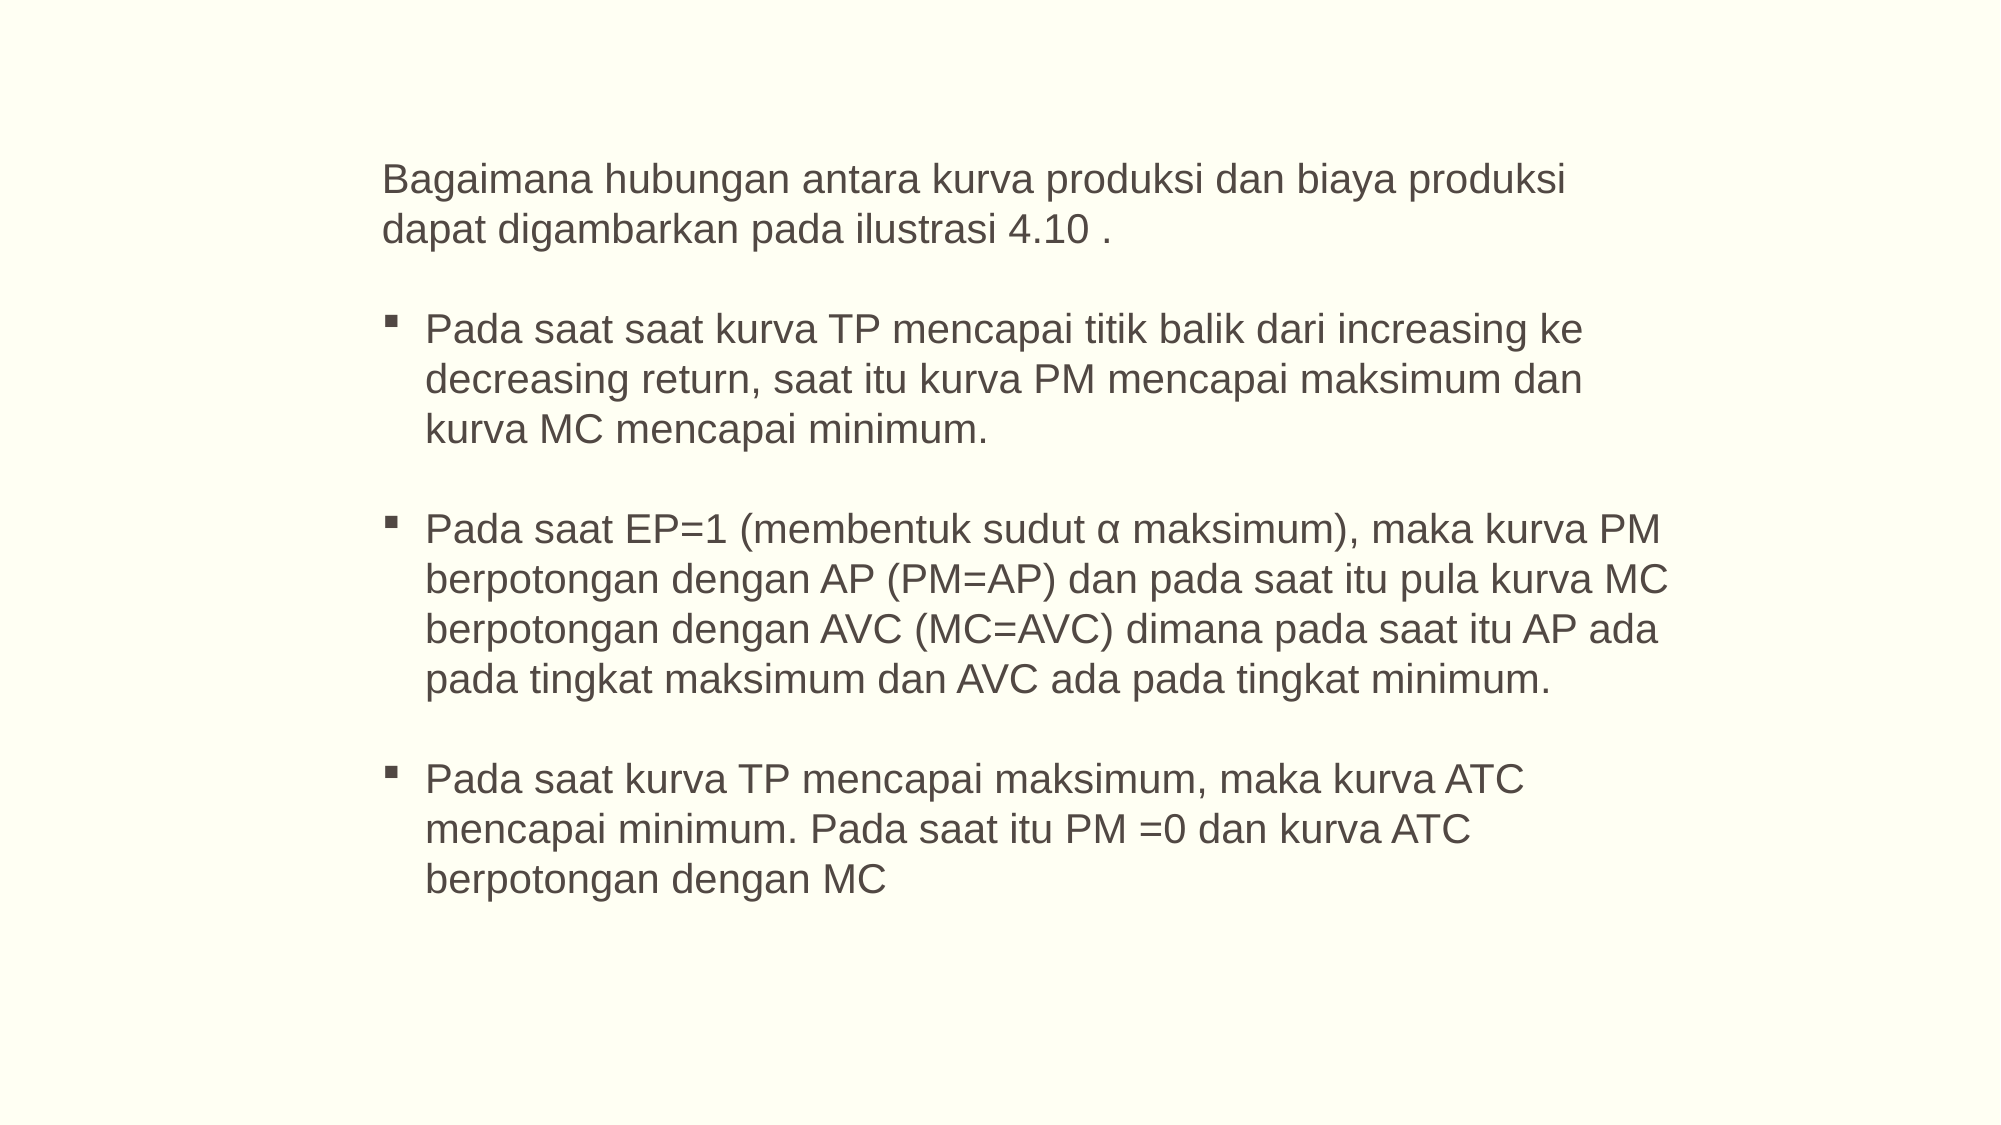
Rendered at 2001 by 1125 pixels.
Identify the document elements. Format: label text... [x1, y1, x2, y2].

text_box Bagaimana hubungan antara kurva produksi dan biaya produksi dapat digambarkan pada ilustrasi 4.10 . Pada saat saat kurva TP mencapai titik balik dari increasing ke decreasing return, saat itu kurva PM mencapai maksimum dan kurva MC mencapai minimum. Pada saat EP=1 (membentuk sudut α maksimum), maka kurva PM berpotongan dengan AP (PM=AP) dan pada saat itu pula kurva MC berpotongan dengan AVC (MC=AVC) dimana pada saat itu AP ada pada tingkat maksimum dan AVC ada pada tingkat minimum. Pada saat kurva TP mencapai maksimum, maka kurva ATC mencapai minimum. Pada saat itu PM =0 dan kurva ATC berpotongan dengan MC [367, 144, 1692, 960]
